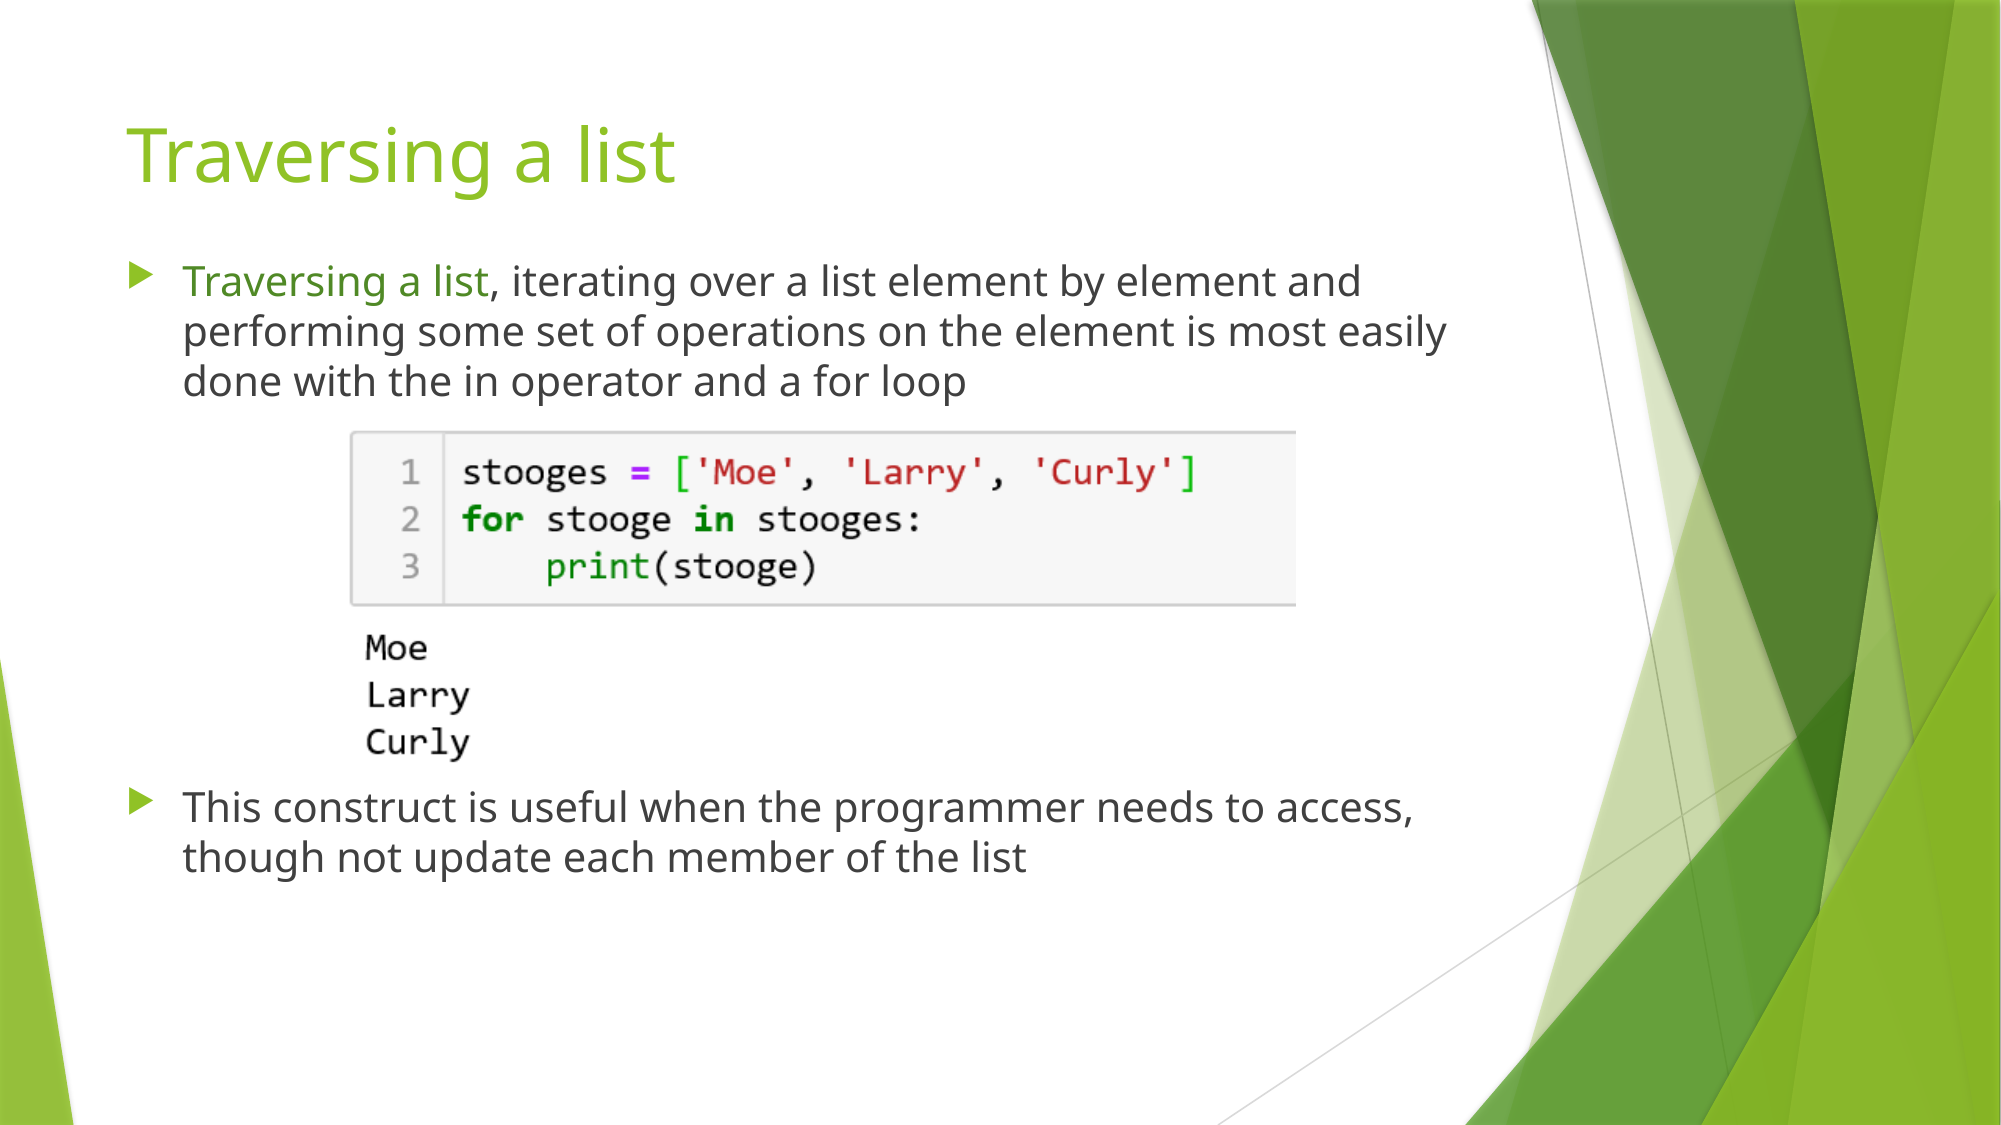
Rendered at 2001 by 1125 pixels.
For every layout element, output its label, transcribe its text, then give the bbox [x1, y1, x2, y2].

title Traversing a list [111, 99, 1522, 247]
picture [336, 417, 1297, 781]
list Traversing a list, iterating over a list element by element and performing some set of operations on the element is most easily done with the in operator and a for loop This construct is useful when the programmer needs to access, though not update each member of the list [111, 247, 1522, 991]
